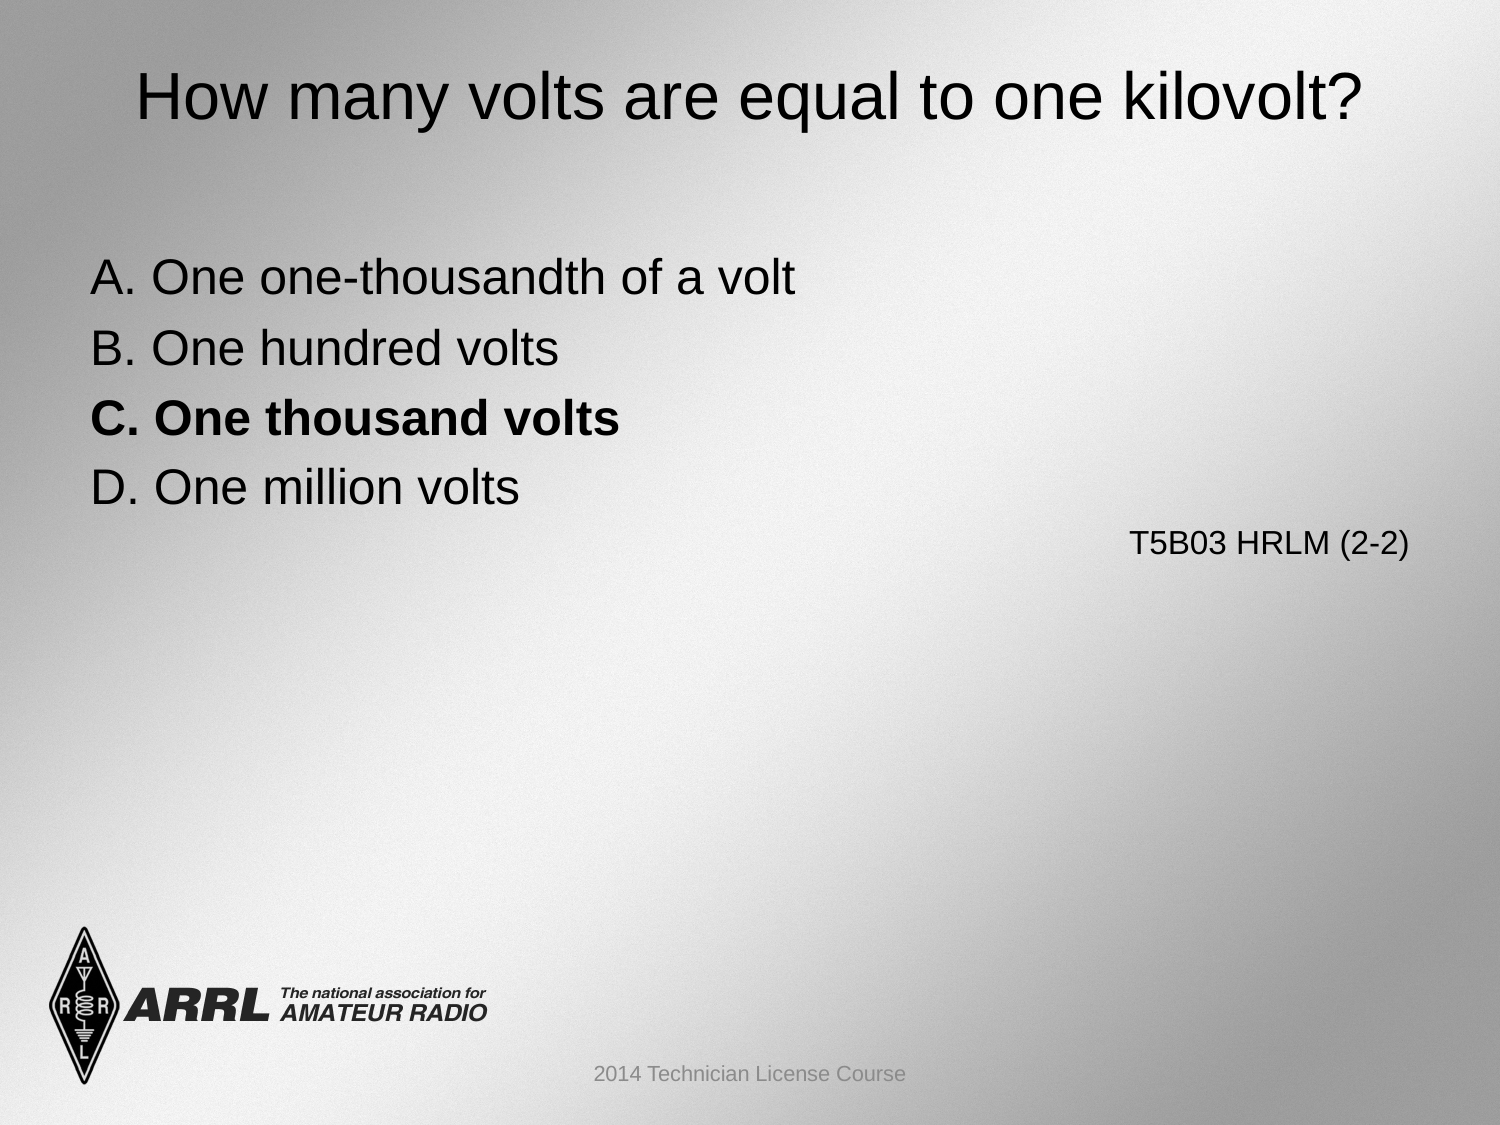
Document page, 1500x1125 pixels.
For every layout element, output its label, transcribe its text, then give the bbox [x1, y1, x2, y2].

list A. One one-thousandth of a volt B. One hundred volts C. One thousand volts D. One million volts T5B03 HRLM (2-2) [75, 237, 1425, 1005]
title How many volts are equal to one kilovolt? [75, 45, 1425, 233]
picture [0, 0, 1500, 1125]
footer 2014 Technician License Course [512, 1042, 988, 1103]
